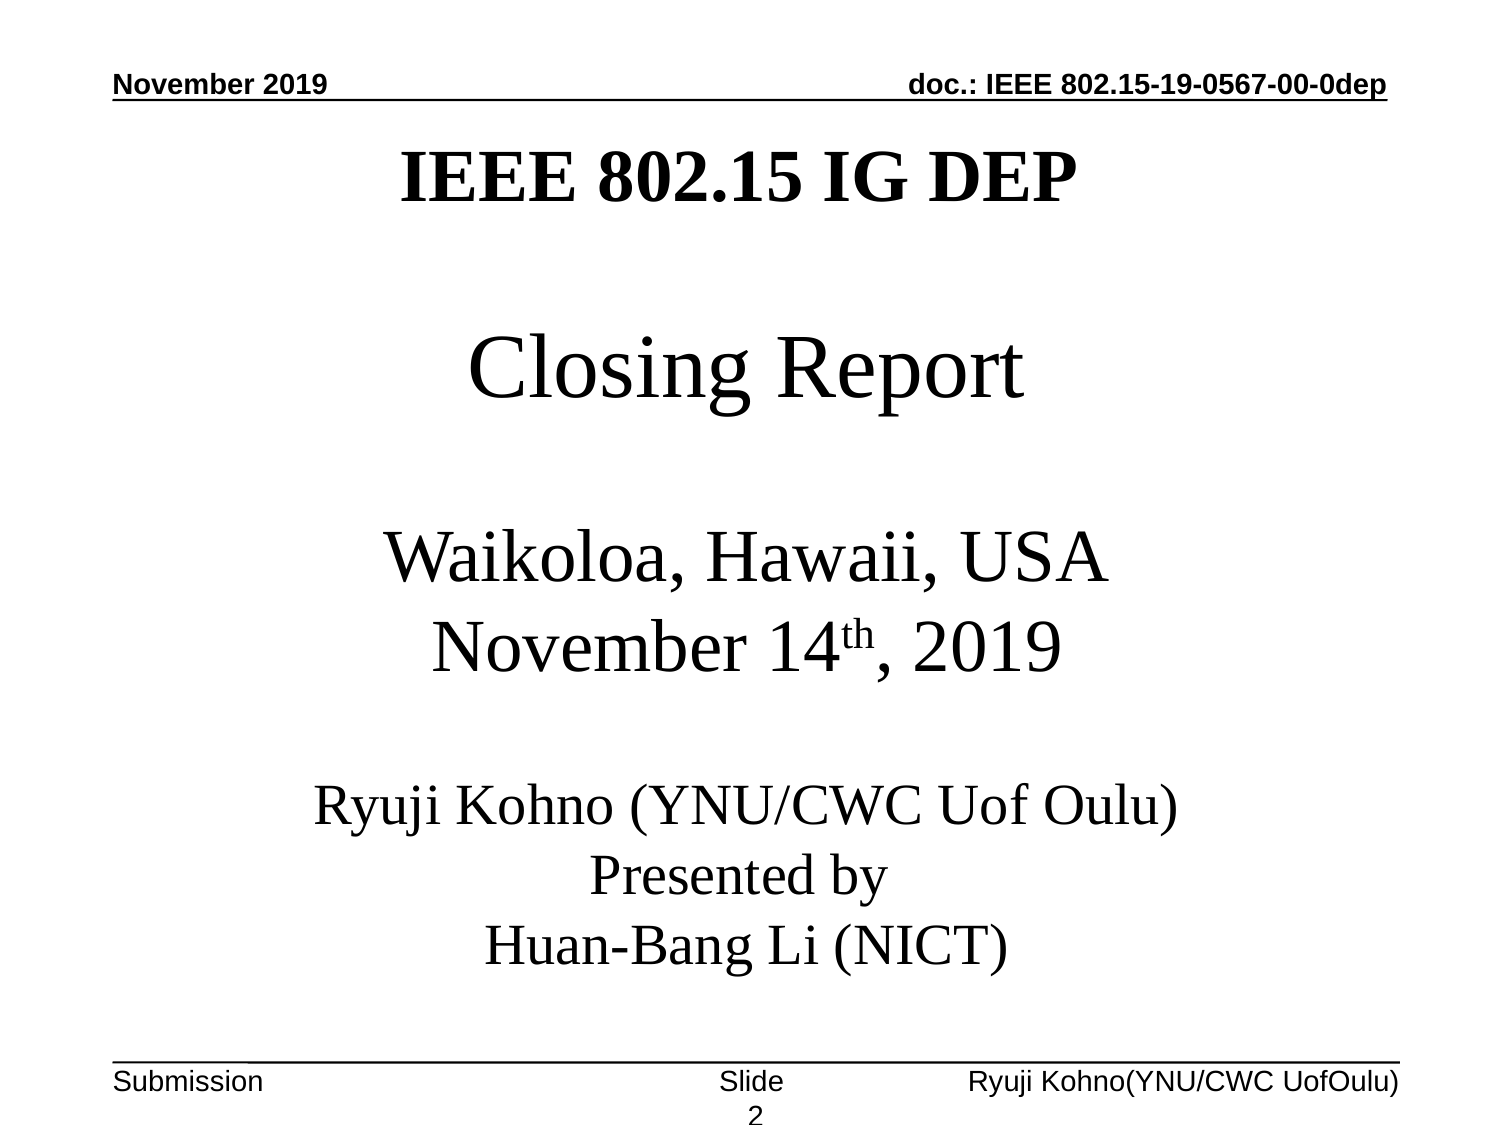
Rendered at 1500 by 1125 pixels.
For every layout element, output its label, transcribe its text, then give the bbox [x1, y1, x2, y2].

title IEEE 802.15 IG DEP Closing Report Waikoloa, Hawaii, USA November 14th, 2019 Ryuji Kohno (YNU/CWC Uof Oulu) Presented by Huan-Bang Li (NICT) [123, 172, 1370, 1000]
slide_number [112, 64, 375, 100]
slide_number Slide 2 [712, 1062, 800, 1093]
